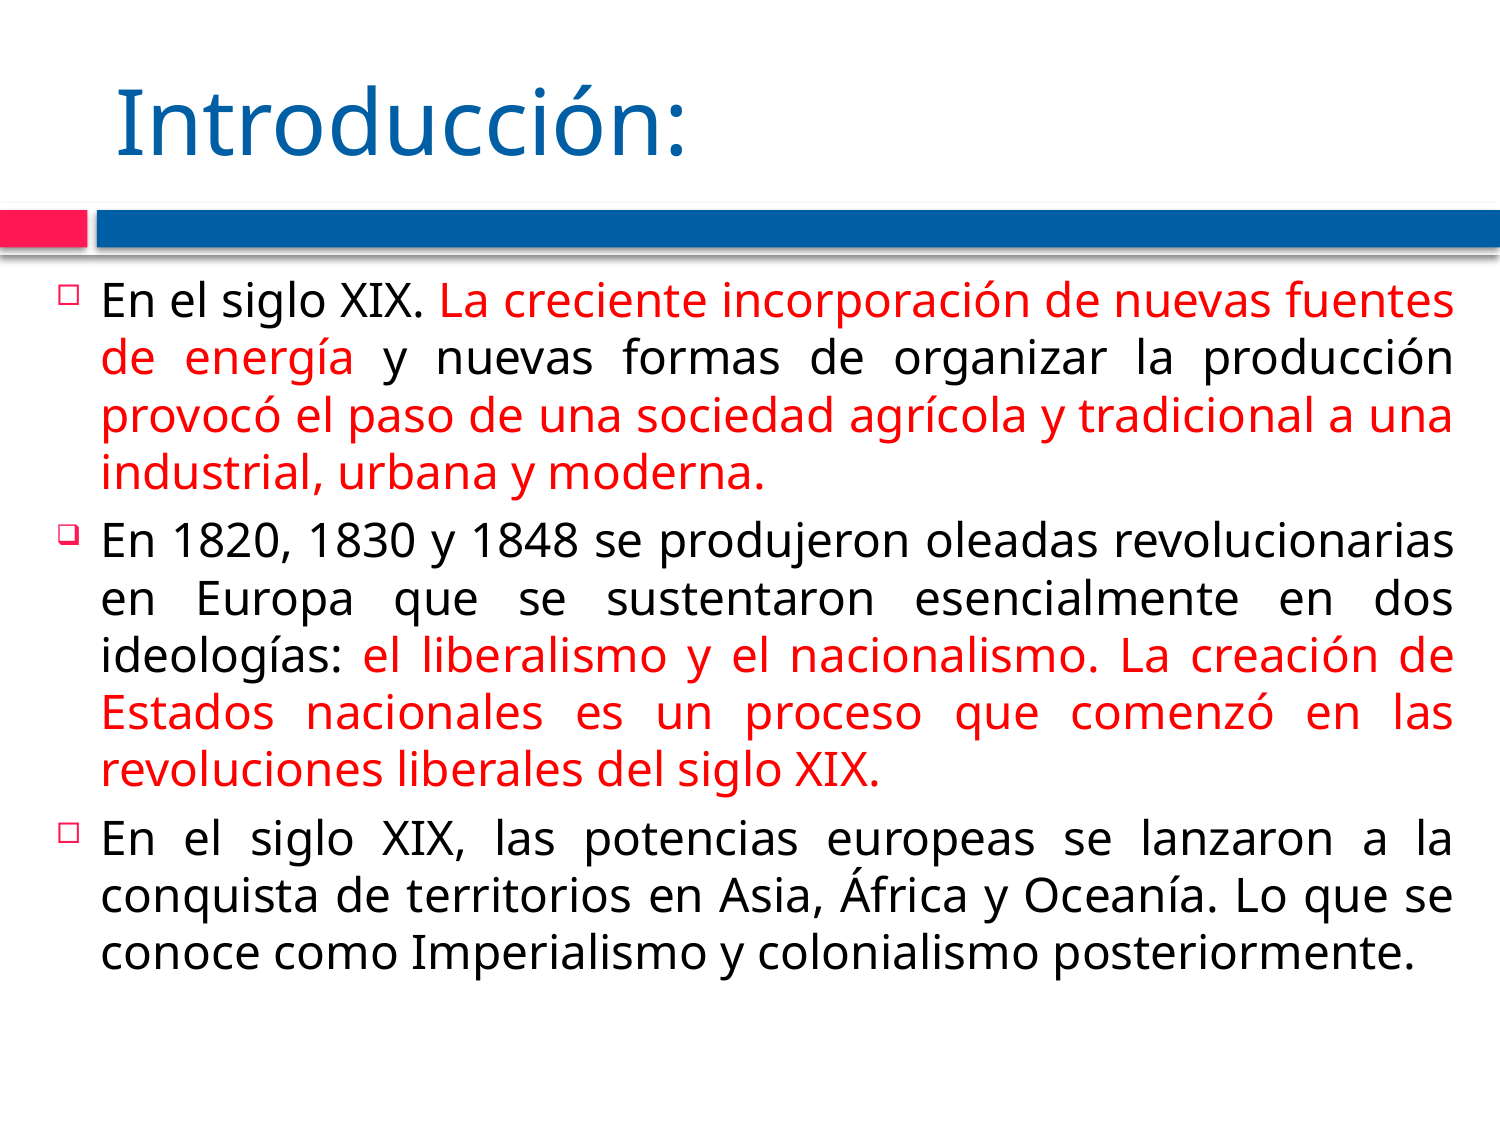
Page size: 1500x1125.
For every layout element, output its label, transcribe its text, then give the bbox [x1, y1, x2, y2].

title Introducción: [100, 37, 1438, 200]
list En el siglo XIX. La creciente incorporación de nuevas fuentes de energía y nuevas formas de organizar la producción provocó el paso de una sociedad agrícola y tradicional a una industrial, urbana y moderna. En 1820, 1830 y 1848 se produjeron oleadas revolucionarias en Europa que se sustentaron esencialmente en dos ideologías: el liberalismo y el nacionalismo. La creación de Estados nacionales es un proceso que comenzó en las revoluciones liberales del siglo XIX. En el siglo XIX, las potencias europeas se lanzaron a la conquista de territorios en Asia, África y Oceanía. Lo que se conoce como Imperialismo y colonialismo posteriormente. [41, 262, 1471, 1094]
